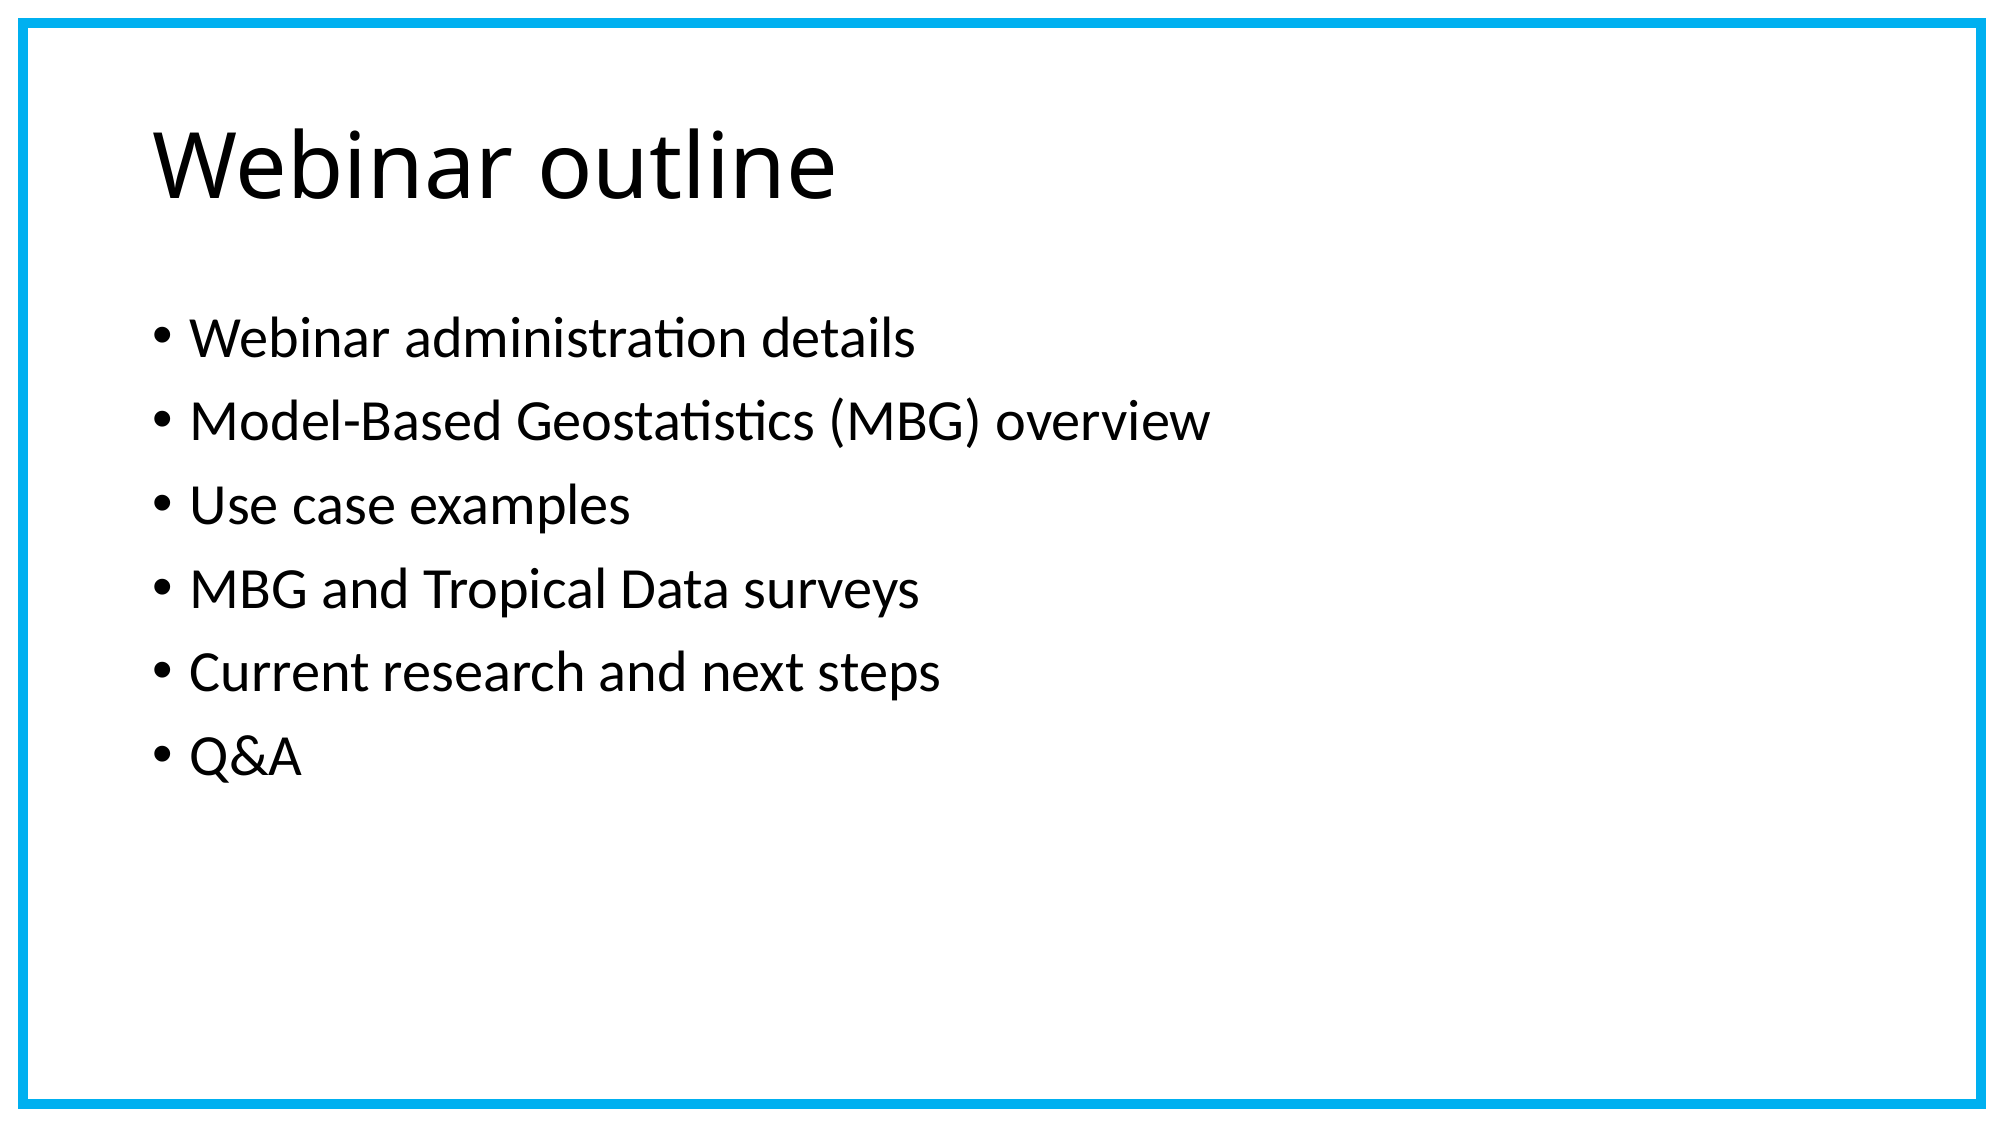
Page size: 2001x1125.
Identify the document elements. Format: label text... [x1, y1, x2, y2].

list Webinar administration details Model-Based Geostatistics (MBG) overview Use case examples MBG and Tropical Data surveys Current research and next steps Q&A [137, 299, 1944, 1014]
text_box [18, 18, 1986, 1109]
title Webinar outline [137, 59, 1863, 278]
